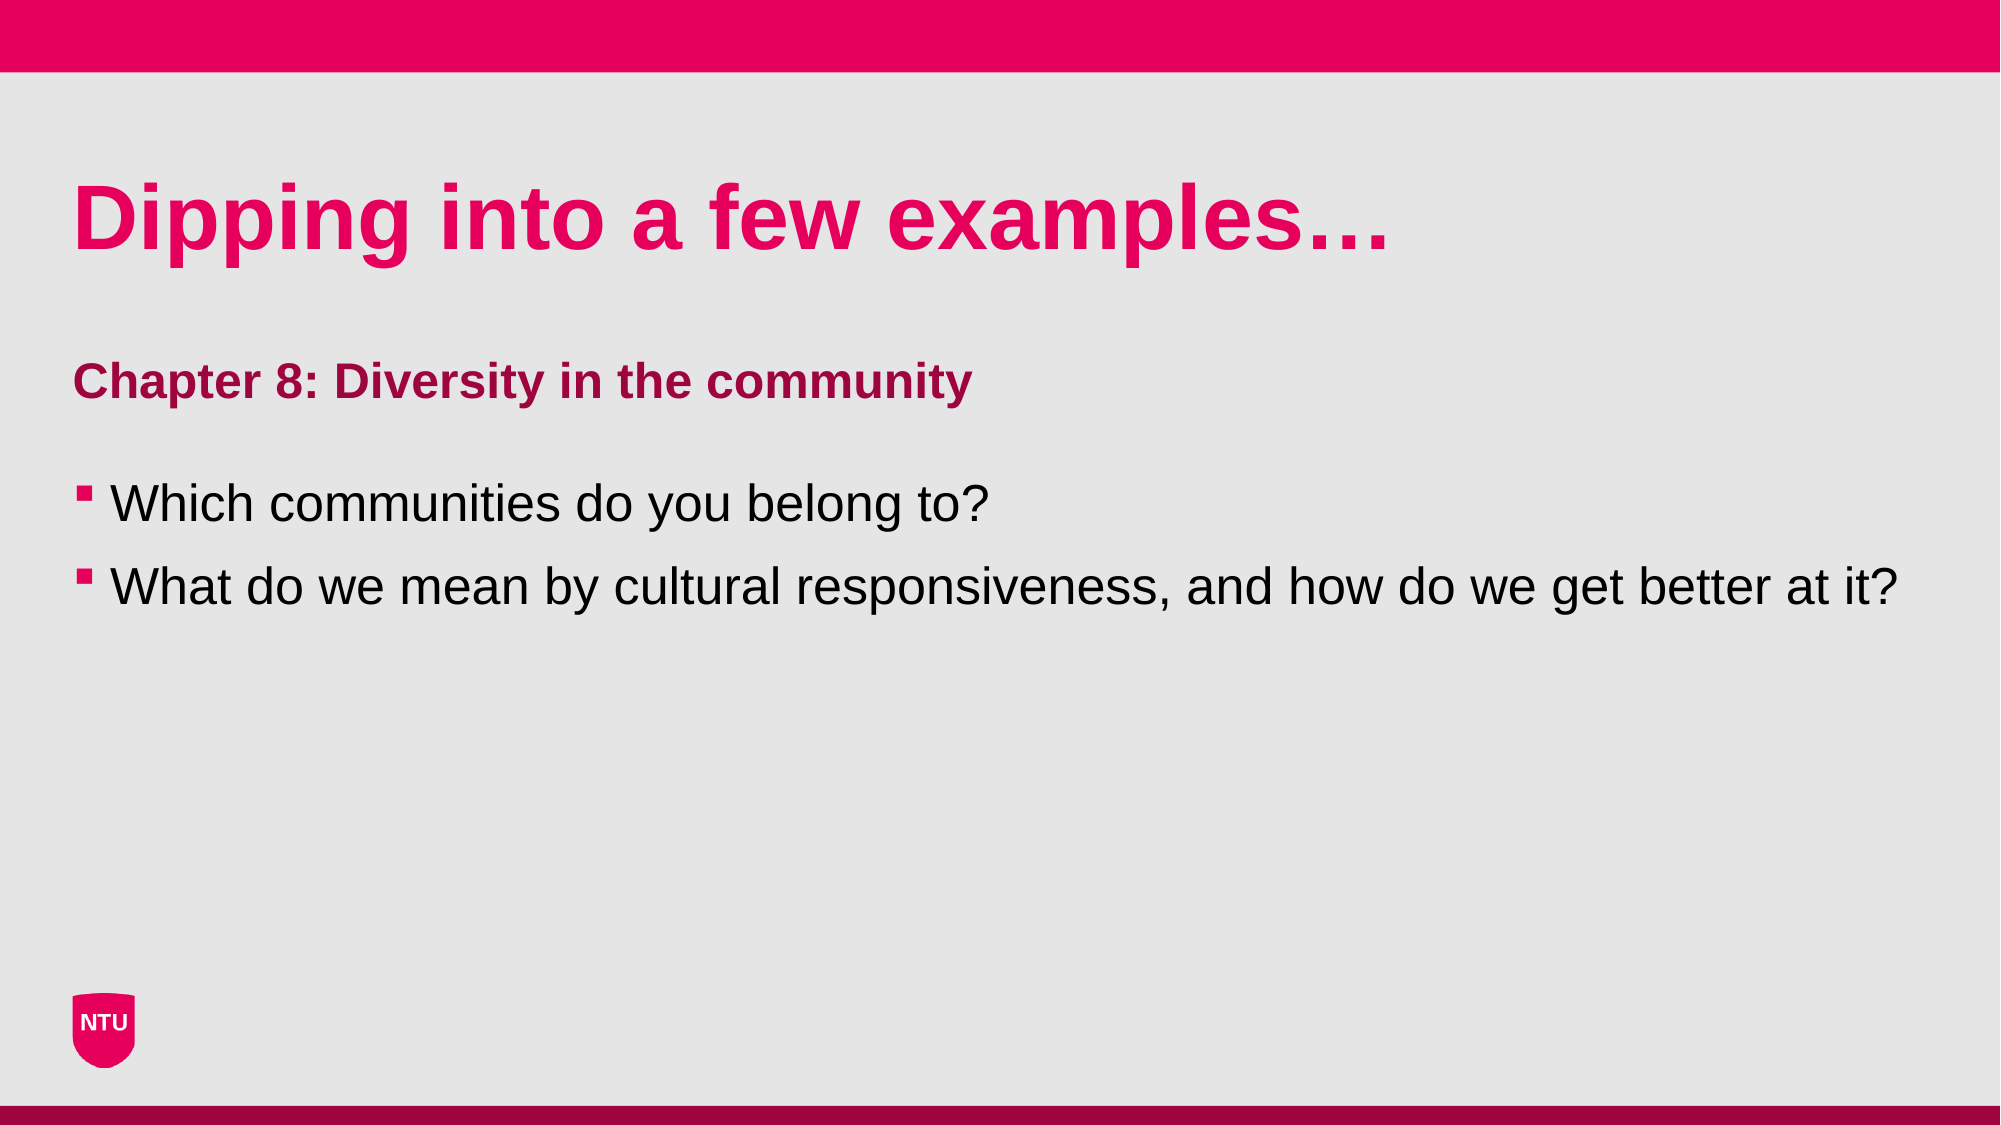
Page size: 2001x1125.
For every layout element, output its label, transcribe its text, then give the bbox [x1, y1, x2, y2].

title Dipping into a few examples… [72, 131, 1928, 296]
list Chapter 8: Diversity in the community [72, 326, 1928, 431]
list Which communities do you belong to? What do we mean by cultural responsiveness, and how do we get better at it? [72, 461, 1928, 935]
